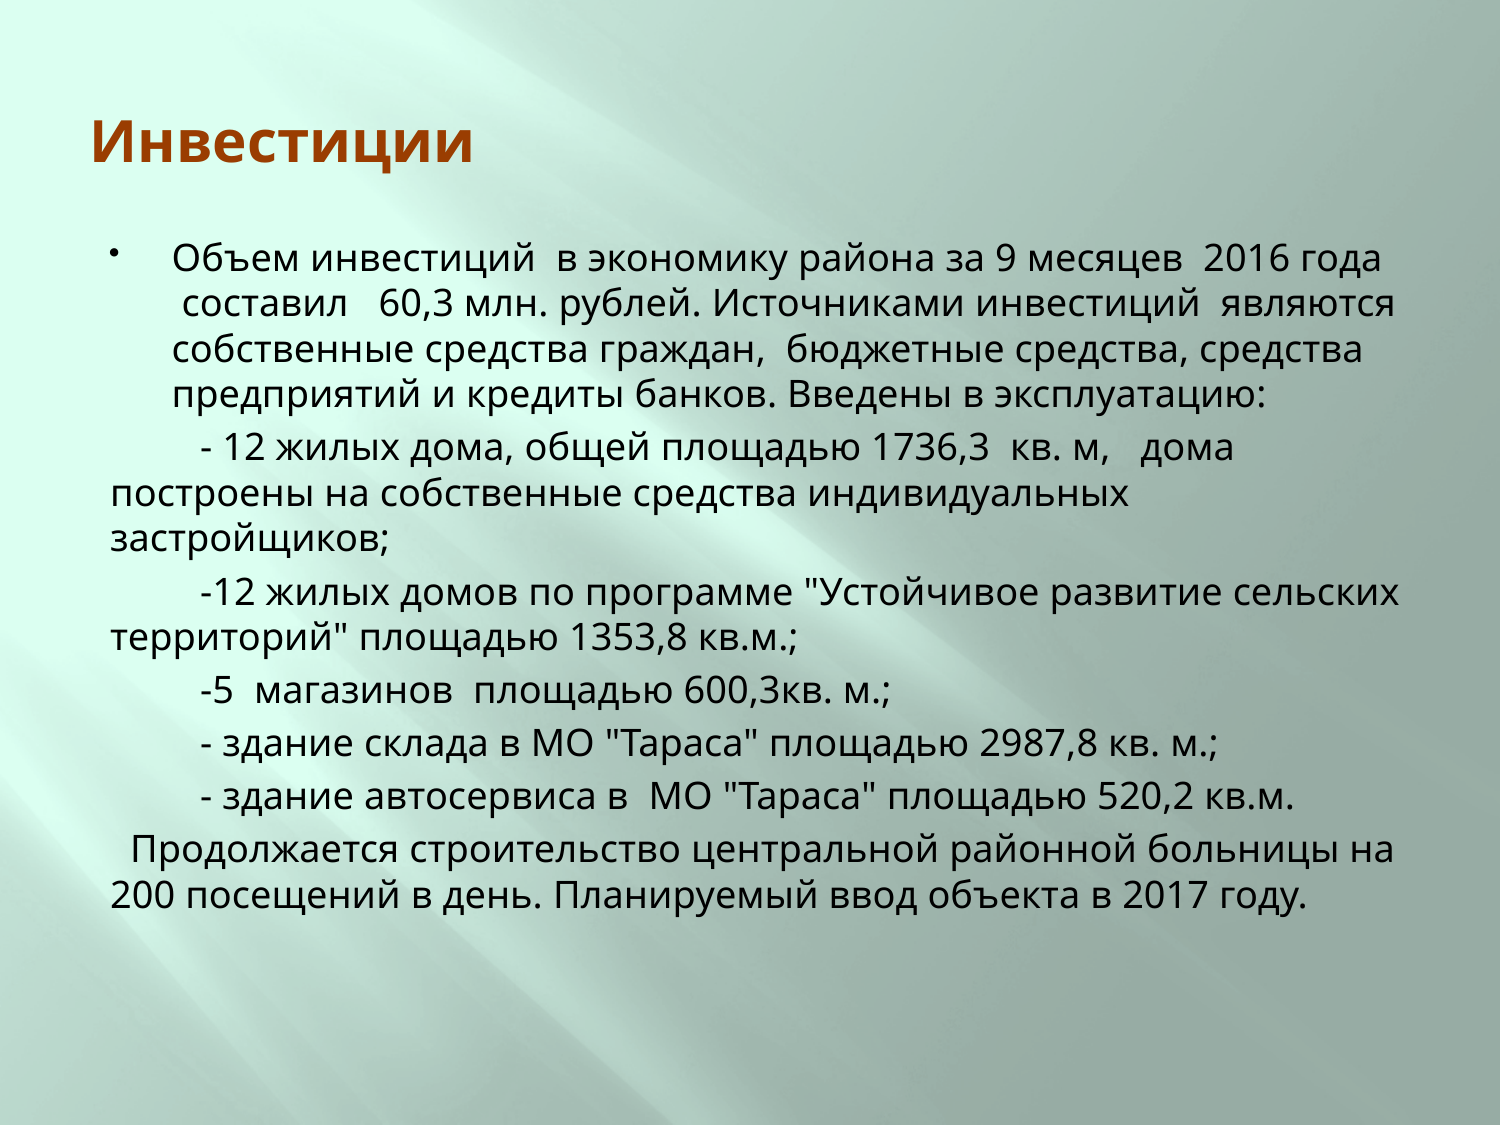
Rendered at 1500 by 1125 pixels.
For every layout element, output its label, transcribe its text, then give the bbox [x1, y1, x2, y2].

title Инвестиции [75, 45, 1425, 172]
list Объем инвестиций в экономику района за 9 месяцев 2016 года составил 60,3 млн. рублей. Источниками инвестиций являются собственные средства граждан, бюджетные средства, средства предприятий и кредиты банков. Введены в эксплуатацию: - 12 жилых дома, общей площадью 1736,3 кв. м, дома построены на собственные средства индивидуальных застройщиков; -12 жилых домов по программе "Устойчивое развитие сельских территорий" площадью 1353,8 кв.м.; -5 магазинов площадью 600,3кв. м.; - здание склада в МО "Тараса" площадью 2987,8 кв. м.; - здание автосервиса в МО "Тараса" площадью 520,2 кв.м. Продолжается строительство центральной районной больницы на 200 посещений в день. Планируемый ввод объекта в 2017 году. [75, 172, 1425, 1005]
